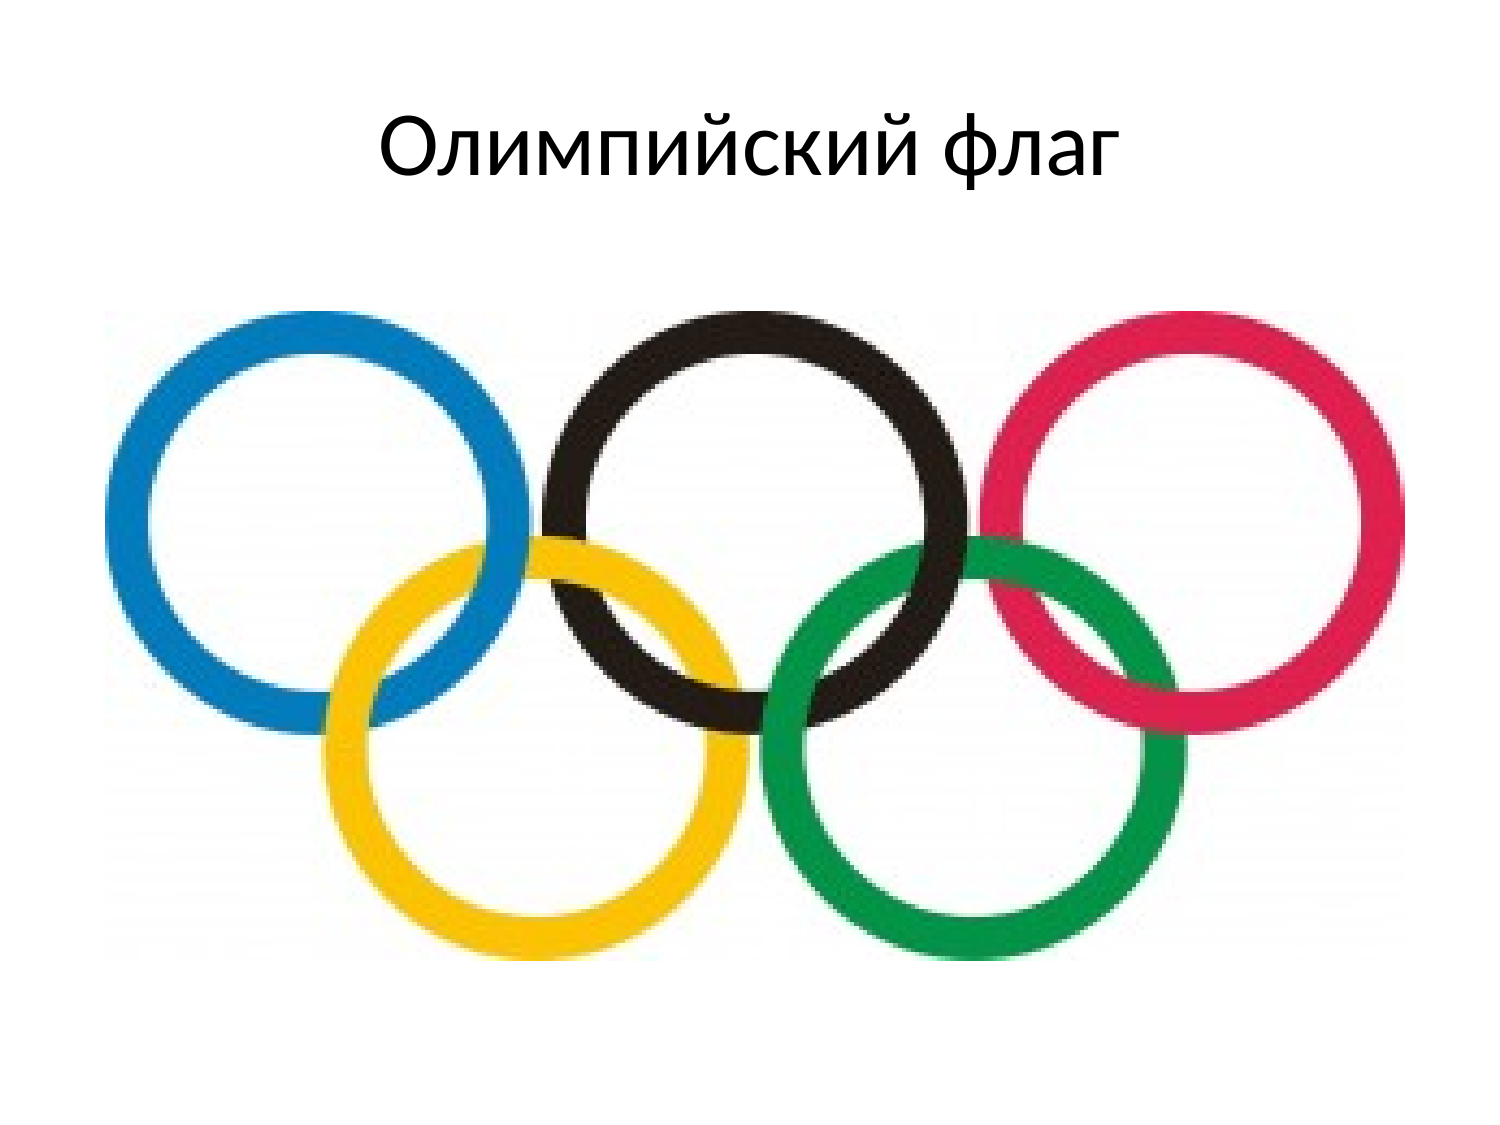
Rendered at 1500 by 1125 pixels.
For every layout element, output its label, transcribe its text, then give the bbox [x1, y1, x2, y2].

title Олимпийский флаг [75, 45, 1425, 233]
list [105, 311, 1405, 962]
